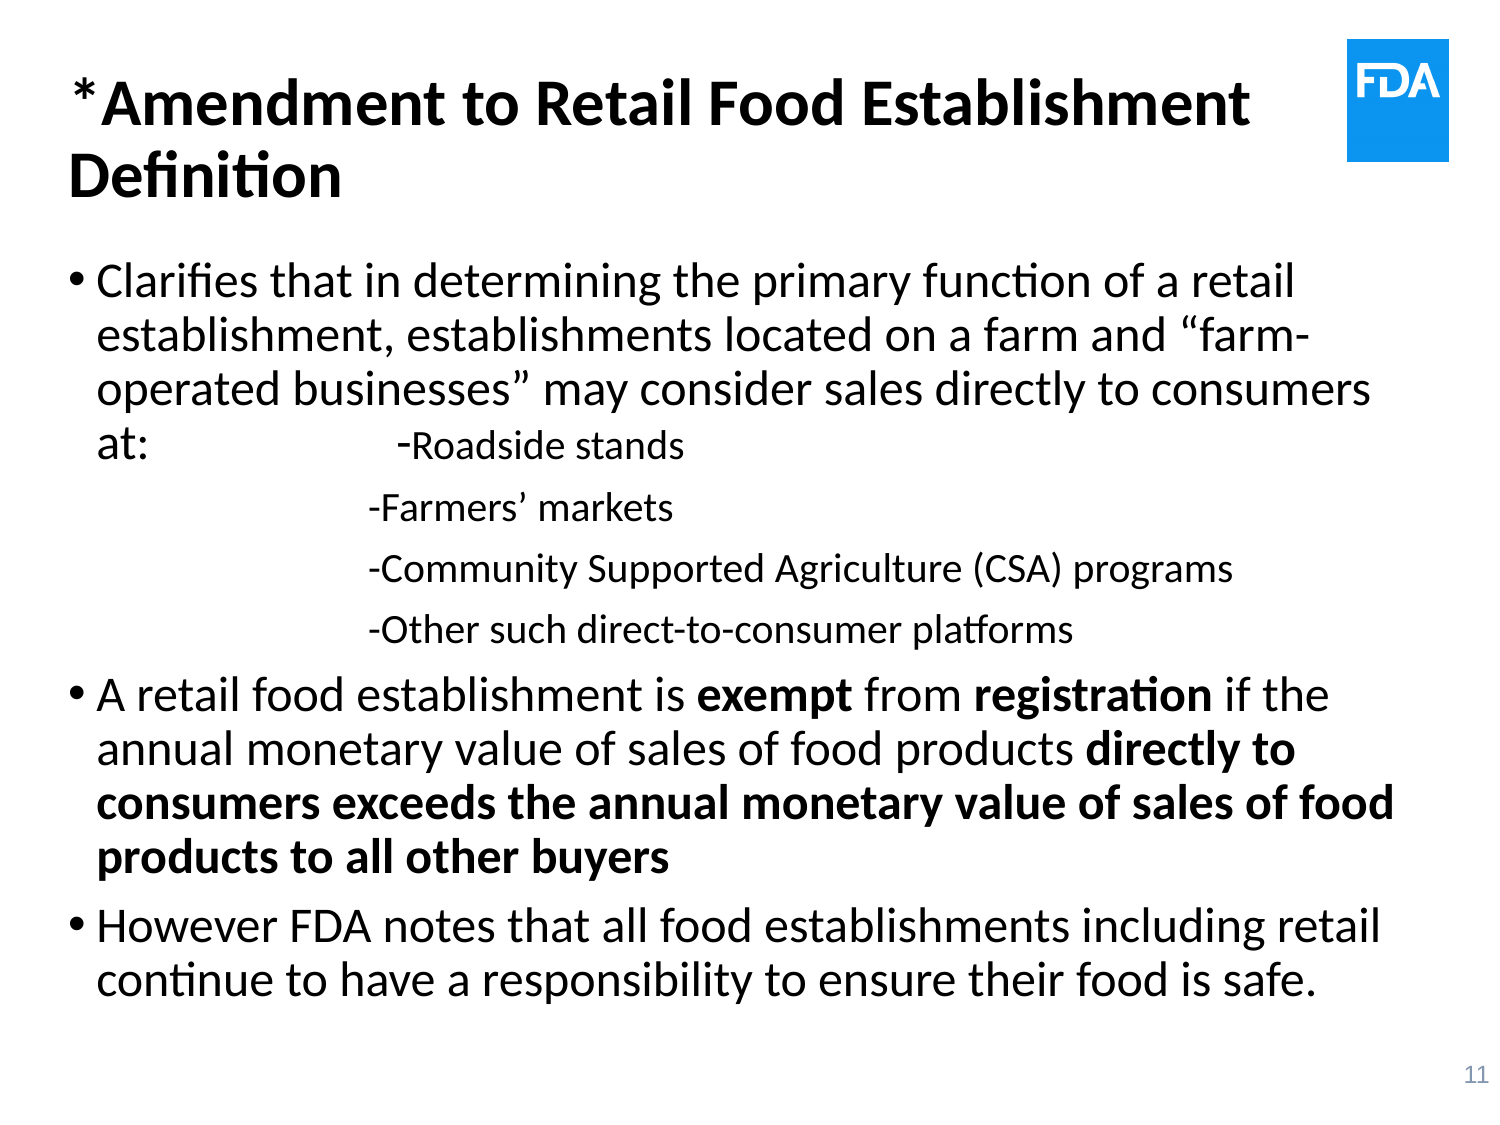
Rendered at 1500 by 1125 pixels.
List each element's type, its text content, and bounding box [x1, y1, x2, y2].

list Clarifies that in determining the primary function of a retail establishment, establishments located on a farm and “farm-operated businesses” may consider sales directly to consumers at: -Roadside stands -Farmers’ markets -Community Supported Agriculture (CSA) programs -Other such direct-to-consumer platforms A retail food establishment is exempt from registration if the annual monetary value of sales of food products directly to consumers exceeds the annual monetary value of sales of food products to all other buyers However FDA notes that all food establishments including retail continue to have a responsibility to ensure their food is safe. [53, 246, 1449, 1067]
title *Amendment to Retail Food Establishment Definition [53, 33, 1449, 246]
